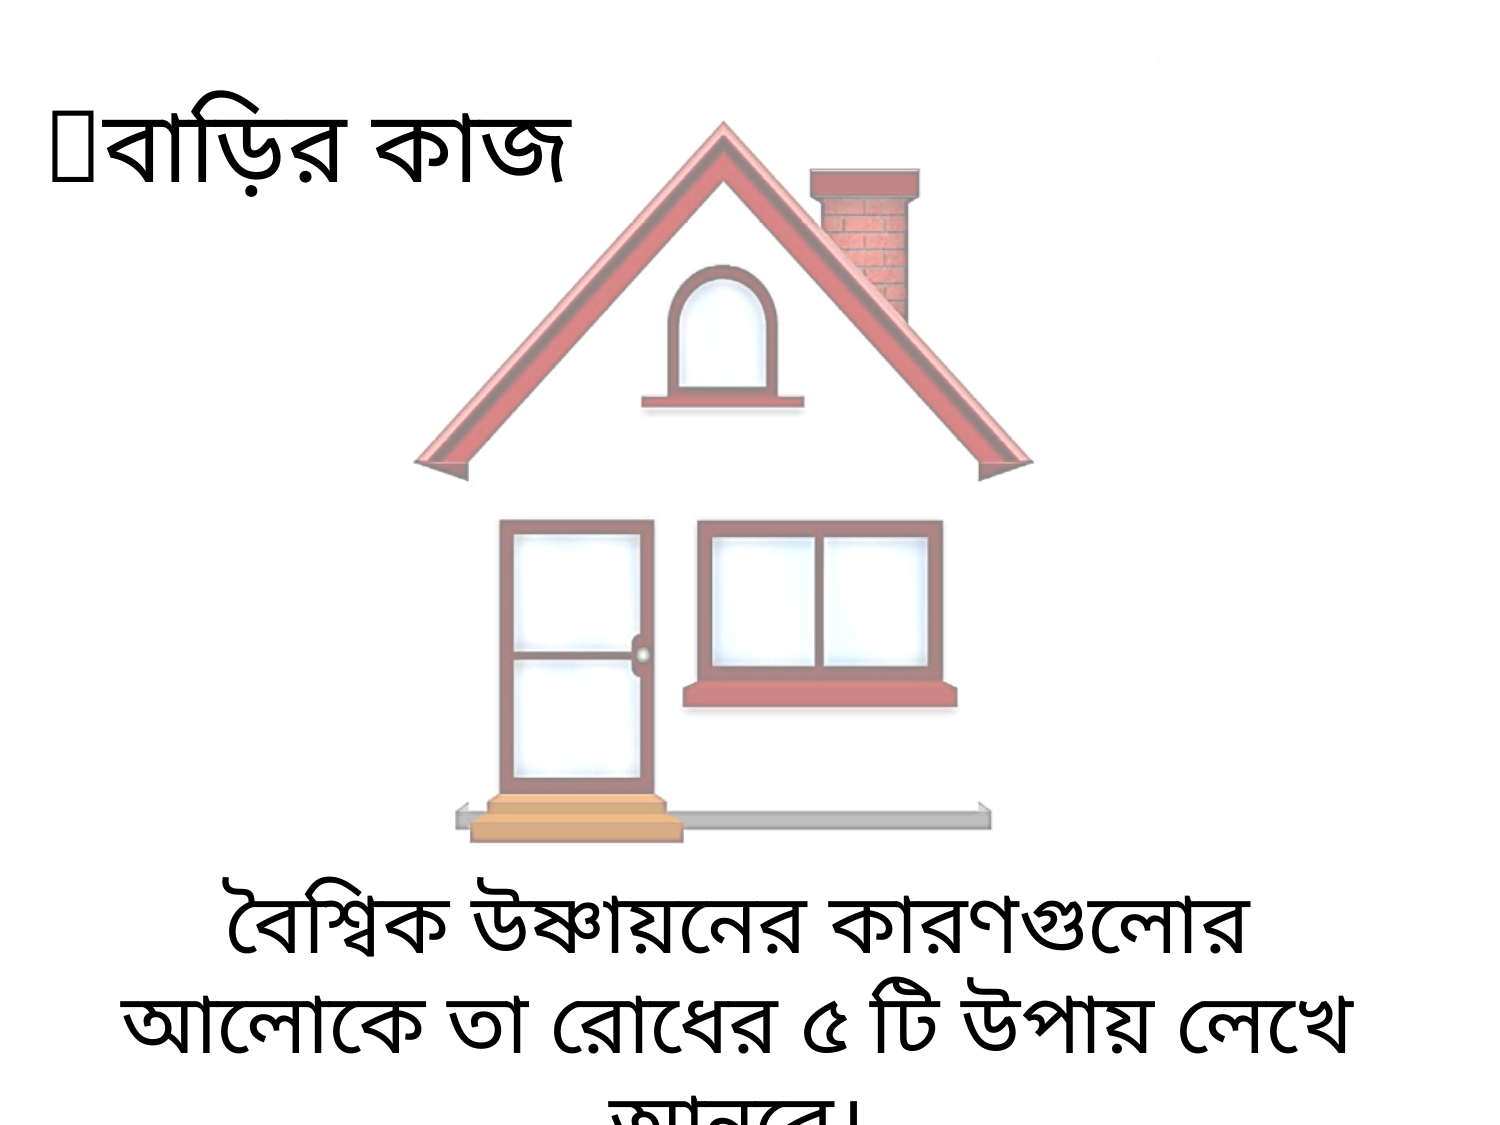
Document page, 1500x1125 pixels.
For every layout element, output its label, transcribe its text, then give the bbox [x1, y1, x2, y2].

picture [212, 49, 1236, 953]
text_box বৈশ্বিক উষ্ণায়নের কারণগুলোর আলোকে তা রোধের ৫ টি উপায় লেখে আনবে। [62, 862, 1413, 1088]
text_box বাড়ির কাজ [28, 75, 207, 210]
